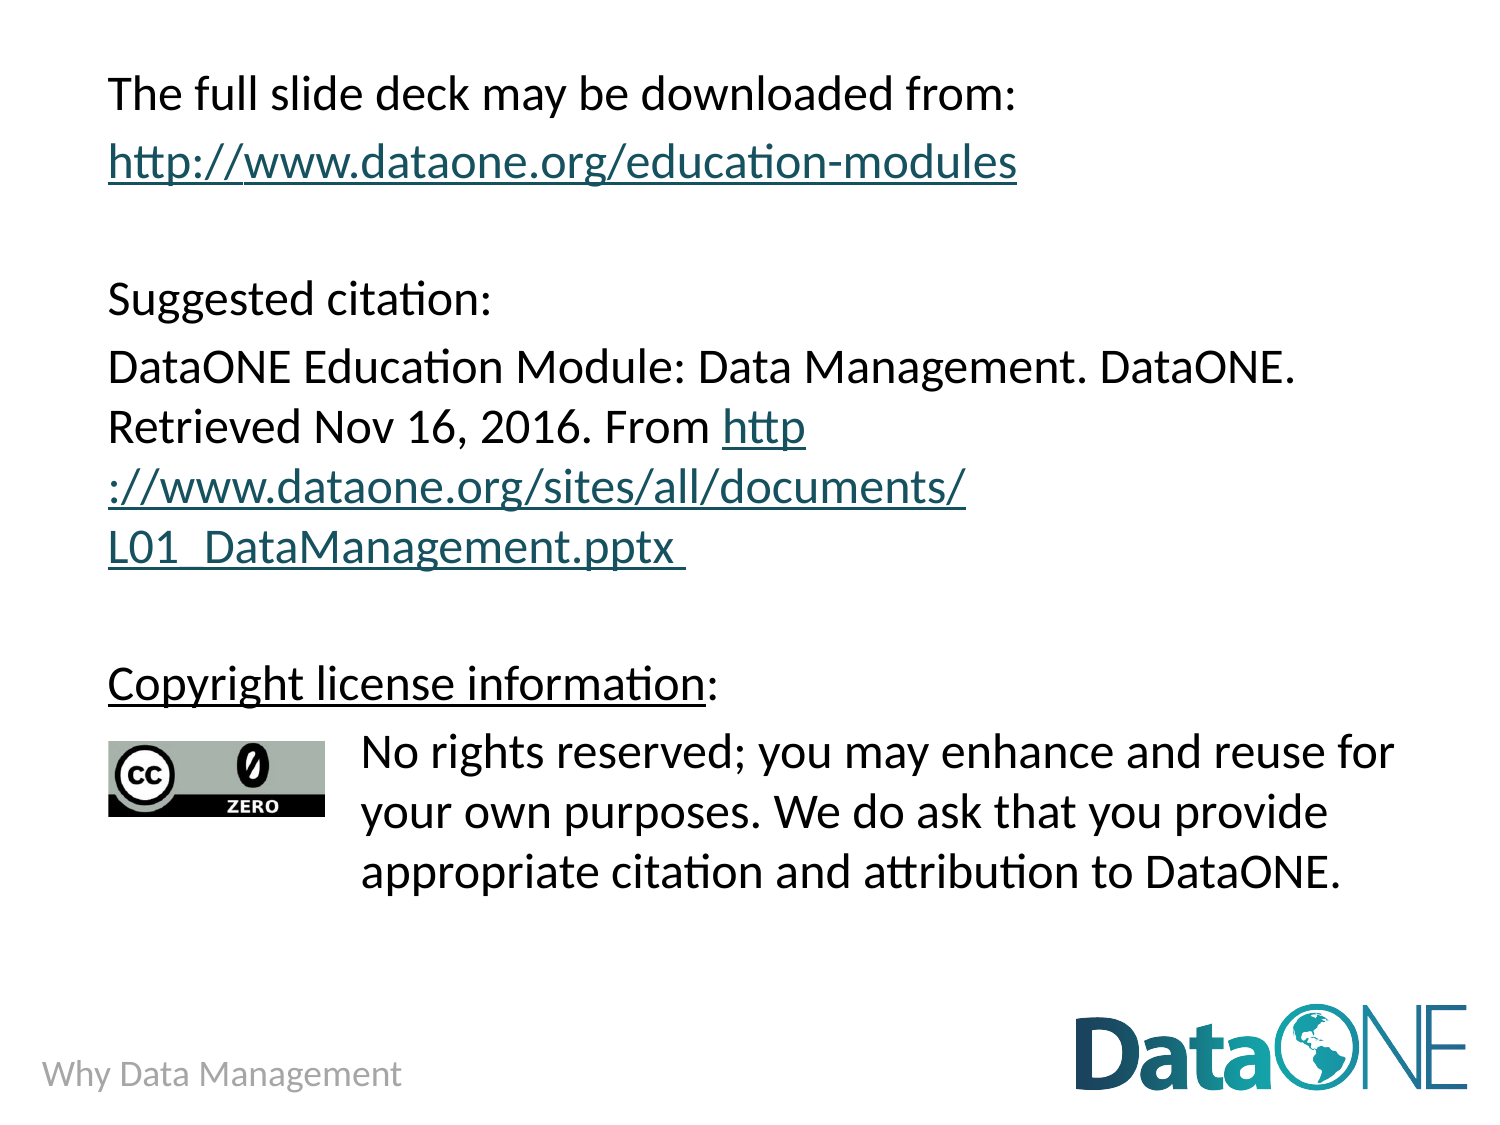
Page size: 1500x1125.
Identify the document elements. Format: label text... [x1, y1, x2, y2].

picture [1074, 1000, 1471, 1095]
list The full slide deck may be downloaded from: http://www.dataone.org/education-modules Suggested citation: DataONE Education Module: Data Management. DataONE. Retrieved Nov 16, 2016. From http://www.dataone.org/sites/all/documents/L01_DataManagement.pptx Copyright license information: No rights reserved; you may enhance and reuse for your own purposes. We do ask that you provide appropriate citation and attribution to DataONE. [75, 52, 1425, 986]
picture [108, 741, 326, 817]
